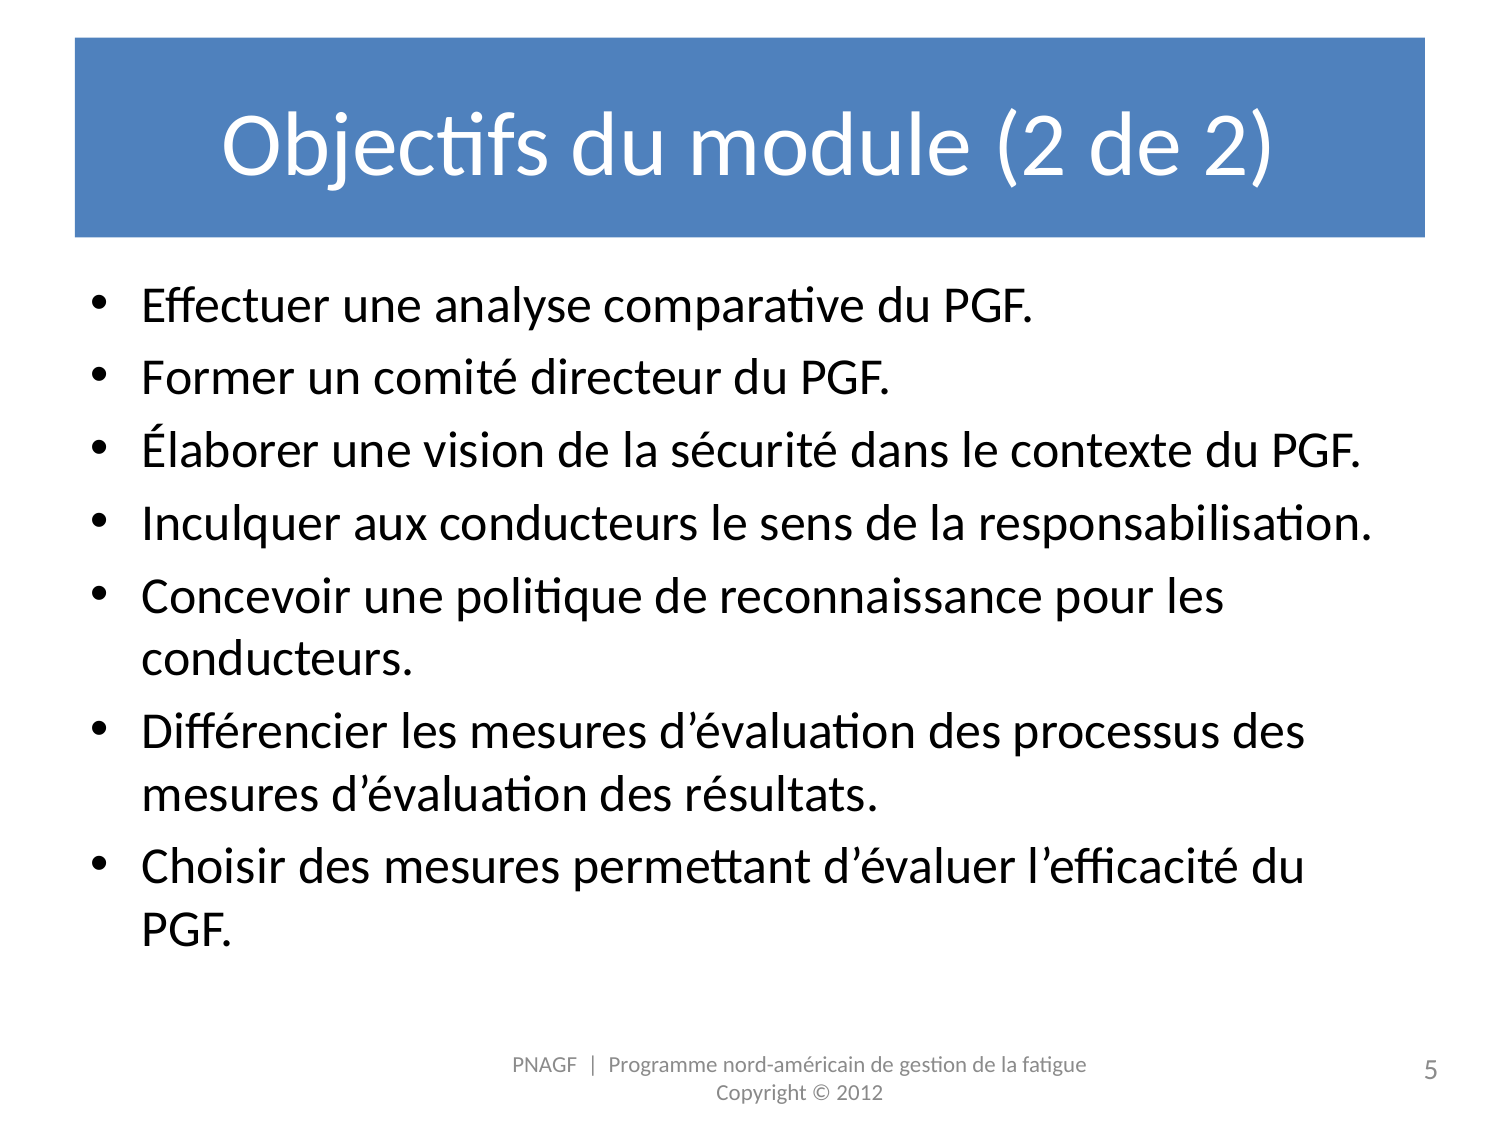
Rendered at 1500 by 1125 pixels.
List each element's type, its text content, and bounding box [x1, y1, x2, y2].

list Effectuer une analyse comparative du PGF. Former un comité directeur du PGF. Élaborer une vision de la sécurité dans le contexte du PGF. Inculquer aux conducteurs le sens de la responsabilisation. Concevoir une politique de reconnaissance pour les conducteurs. Différencier les mesures d’évaluation des processus des mesures d’évaluation des résultats. Choisir des mesures permettant d’évaluer l’efficacité du PGF. [75, 262, 1425, 1038]
title Objectifs du module (2 de 2) [75, 45, 1425, 233]
